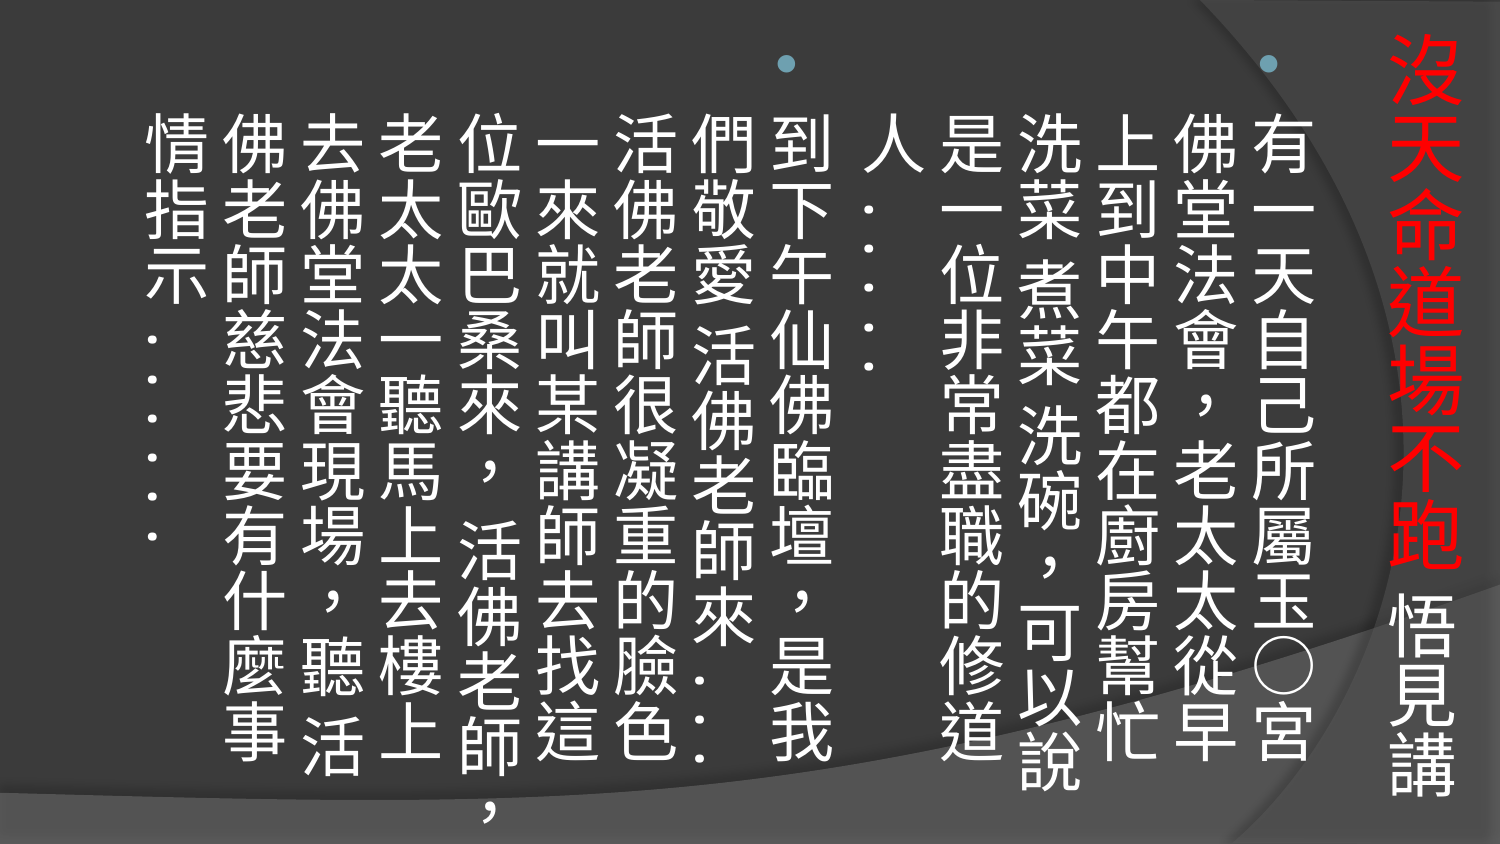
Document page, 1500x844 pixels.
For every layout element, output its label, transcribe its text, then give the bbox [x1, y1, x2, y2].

title 沒天命道場不跑 悟見講 [1364, 21, 1483, 809]
list 有一天自己所屬玉○宮佛堂法會，老太太從早上到中午都在廚房幫忙洗菜 煮菜 洗碗，可以說是一位非常盡職的修道人..... 到下午仙佛臨壇，是我們敬愛 活佛老師來...活佛老師很凝重的臉色一來就叫某講師去找這位歐巴桑來， 活佛老師，老太太一聽馬上去樓上去佛堂法會現場，聽 活佛老師慈悲要有什麼事情指示...... [36, 32, 1353, 809]
